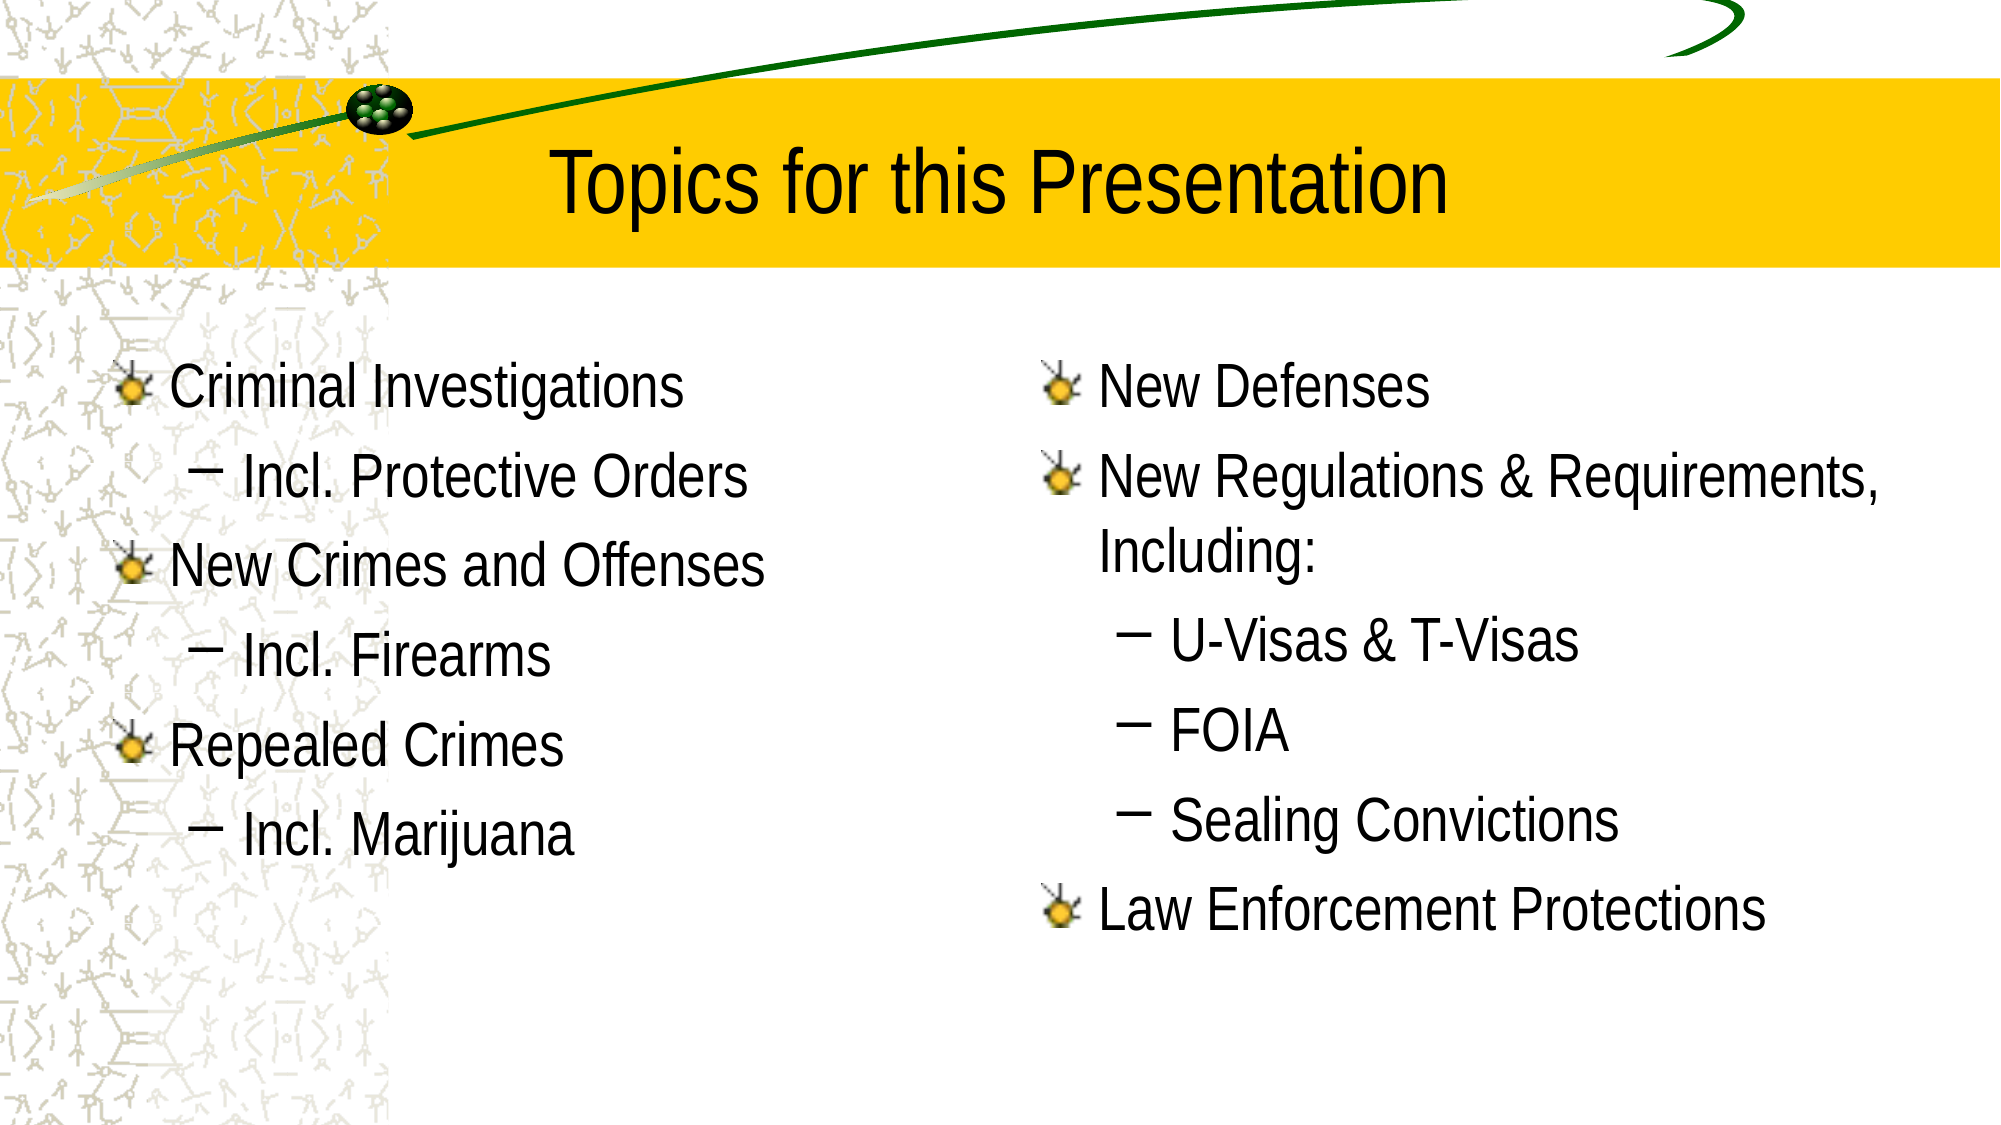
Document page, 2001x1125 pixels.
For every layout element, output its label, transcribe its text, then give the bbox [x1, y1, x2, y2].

picture [1041, 360, 1086, 405]
title Topics for this Presentation [99, 52, 1901, 302]
picture [113, 719, 158, 763]
picture [1041, 450, 1086, 495]
list New Defenses New Regulations & Requirements, Including: U-Visas & T-Visas FOIA Sealing Convictions Law Enforcement Protections [1033, 337, 1960, 1027]
picture [113, 540, 158, 584]
picture [0, 0, 389, 1125]
picture [113, 360, 158, 405]
picture [1041, 883, 1086, 928]
list Criminal Investigations Incl. Protective Orders New Crimes and Offenses Incl. Firearms Repealed Crimes Incl. Marijuana [105, 337, 1001, 1027]
